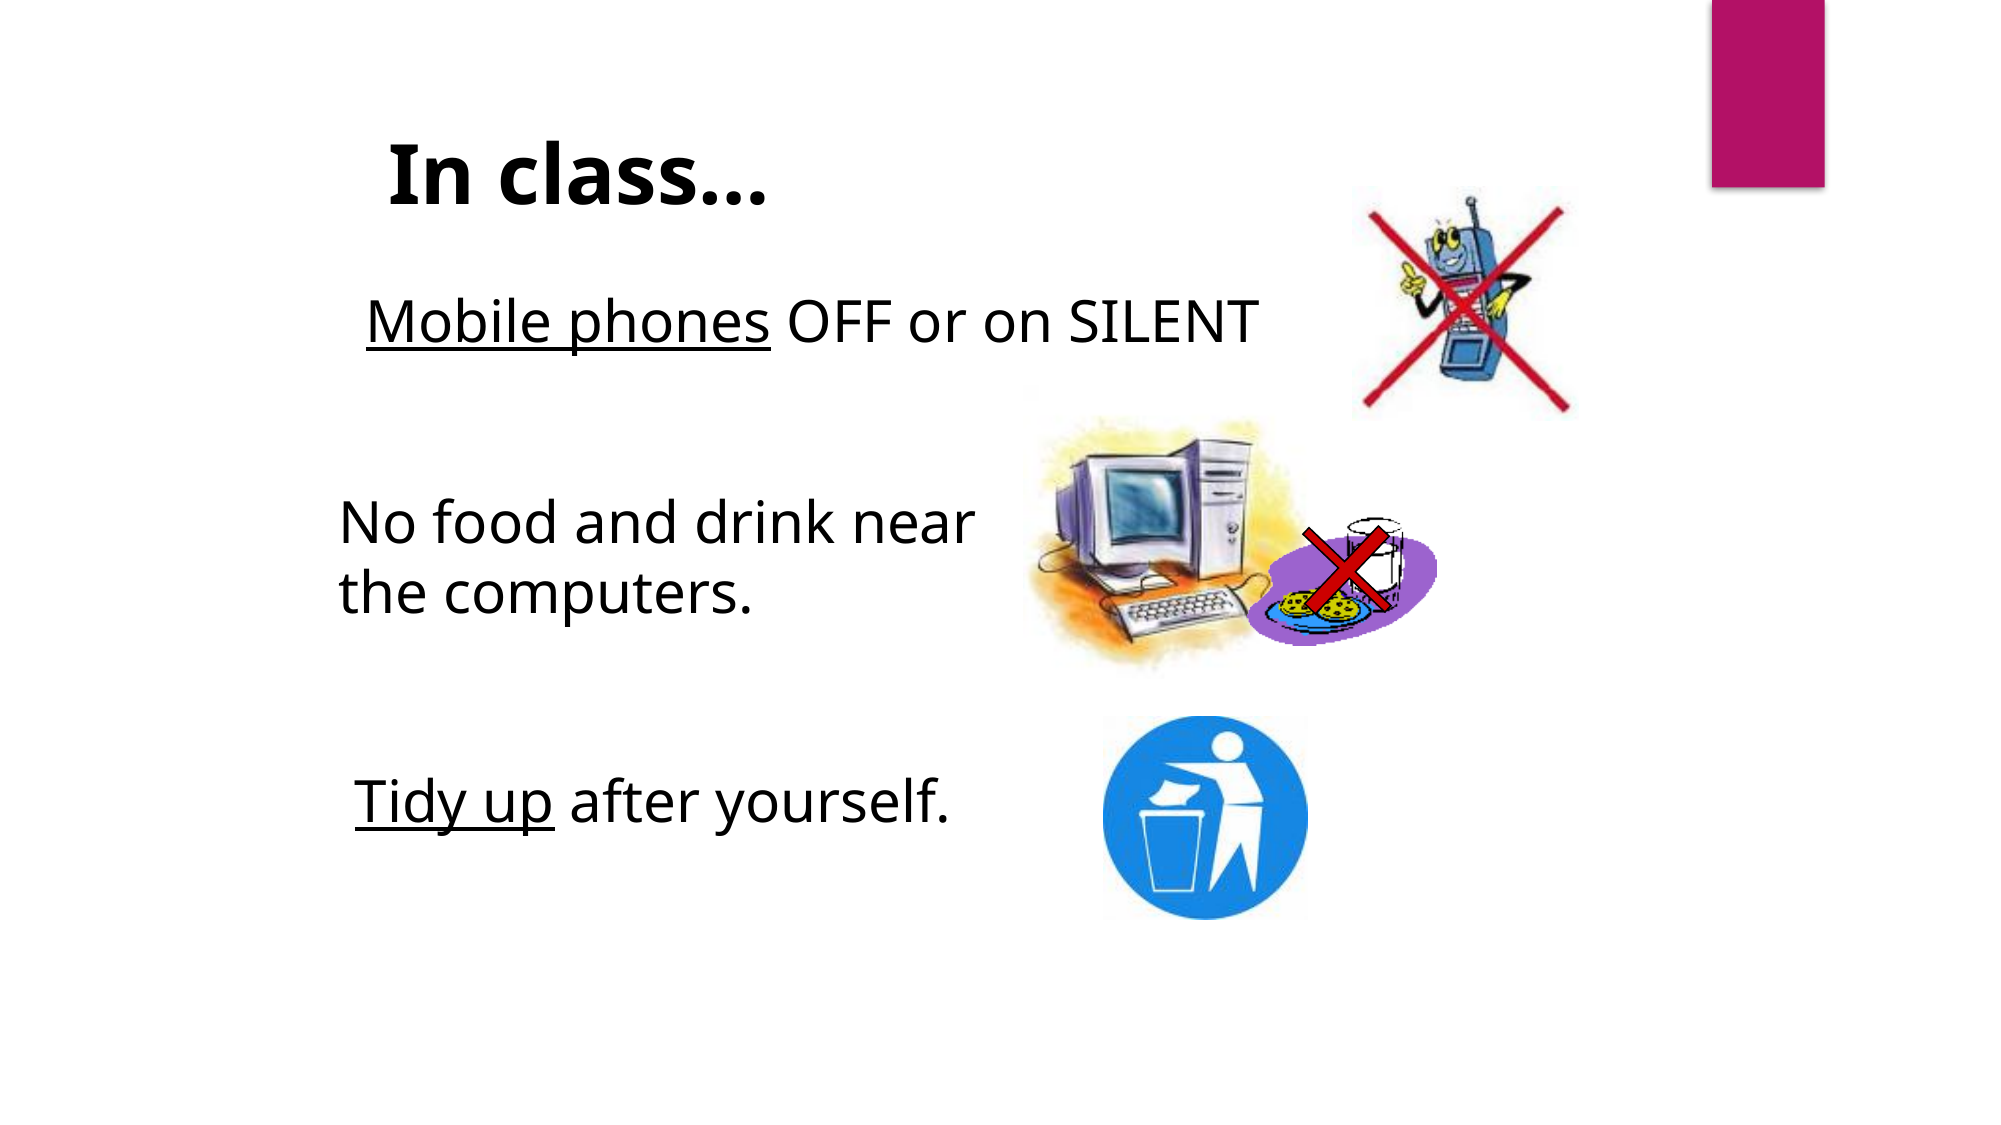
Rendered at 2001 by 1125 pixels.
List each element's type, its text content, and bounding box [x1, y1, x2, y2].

text_box Tidy up after yourself. [340, 756, 966, 841]
text_box No food and drink near the computers. [323, 478, 1007, 633]
picture [1103, 715, 1308, 920]
text_box Mobile phones OFF or on SILENT [351, 276, 1276, 362]
picture [1023, 385, 1318, 680]
text_box In class… [373, 113, 1024, 229]
picture [1351, 186, 1580, 422]
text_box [1247, 516, 1438, 646]
